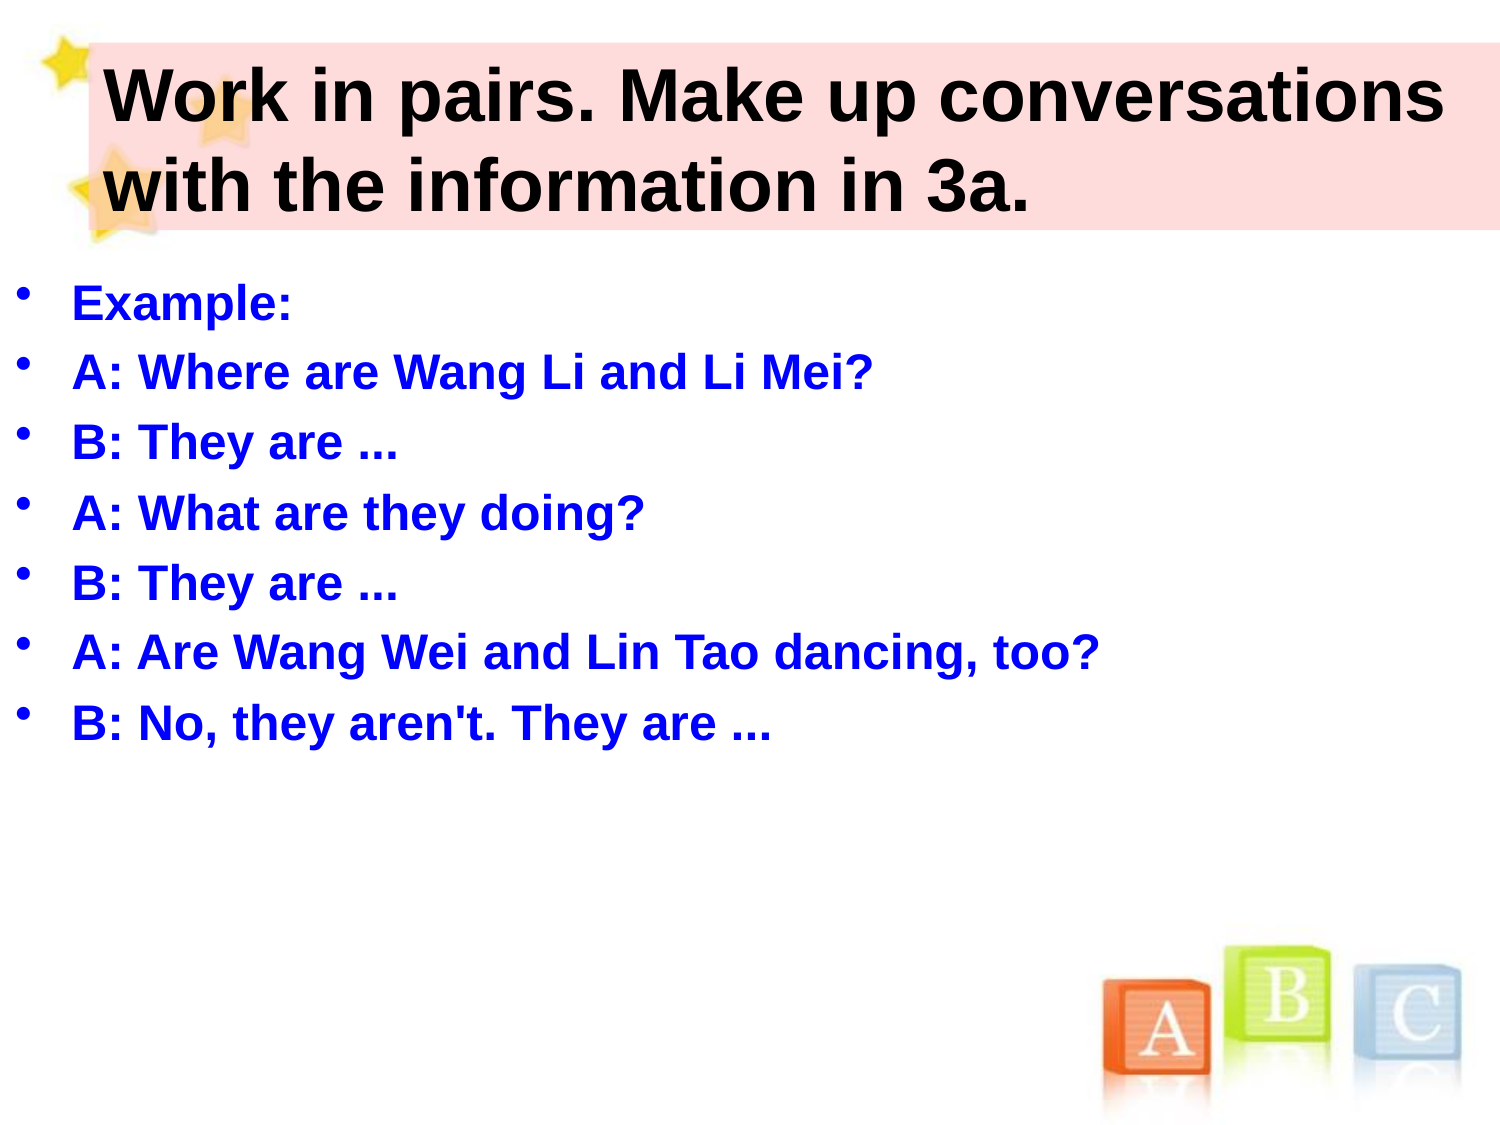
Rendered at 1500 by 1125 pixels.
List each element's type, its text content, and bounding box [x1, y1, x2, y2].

picture [0, 0, 1500, 1125]
title Work in pairs. Make up conversations with the information in 3a. [88, 42, 1500, 231]
list Example: A: Where are Wang Li and Li Mei? B: They are ... A: What are they doing? B: They are ... A: Are Wang Wei and Lin Tao dancing, too? B: No, they aren't. They are ... [0, 262, 1350, 1005]
